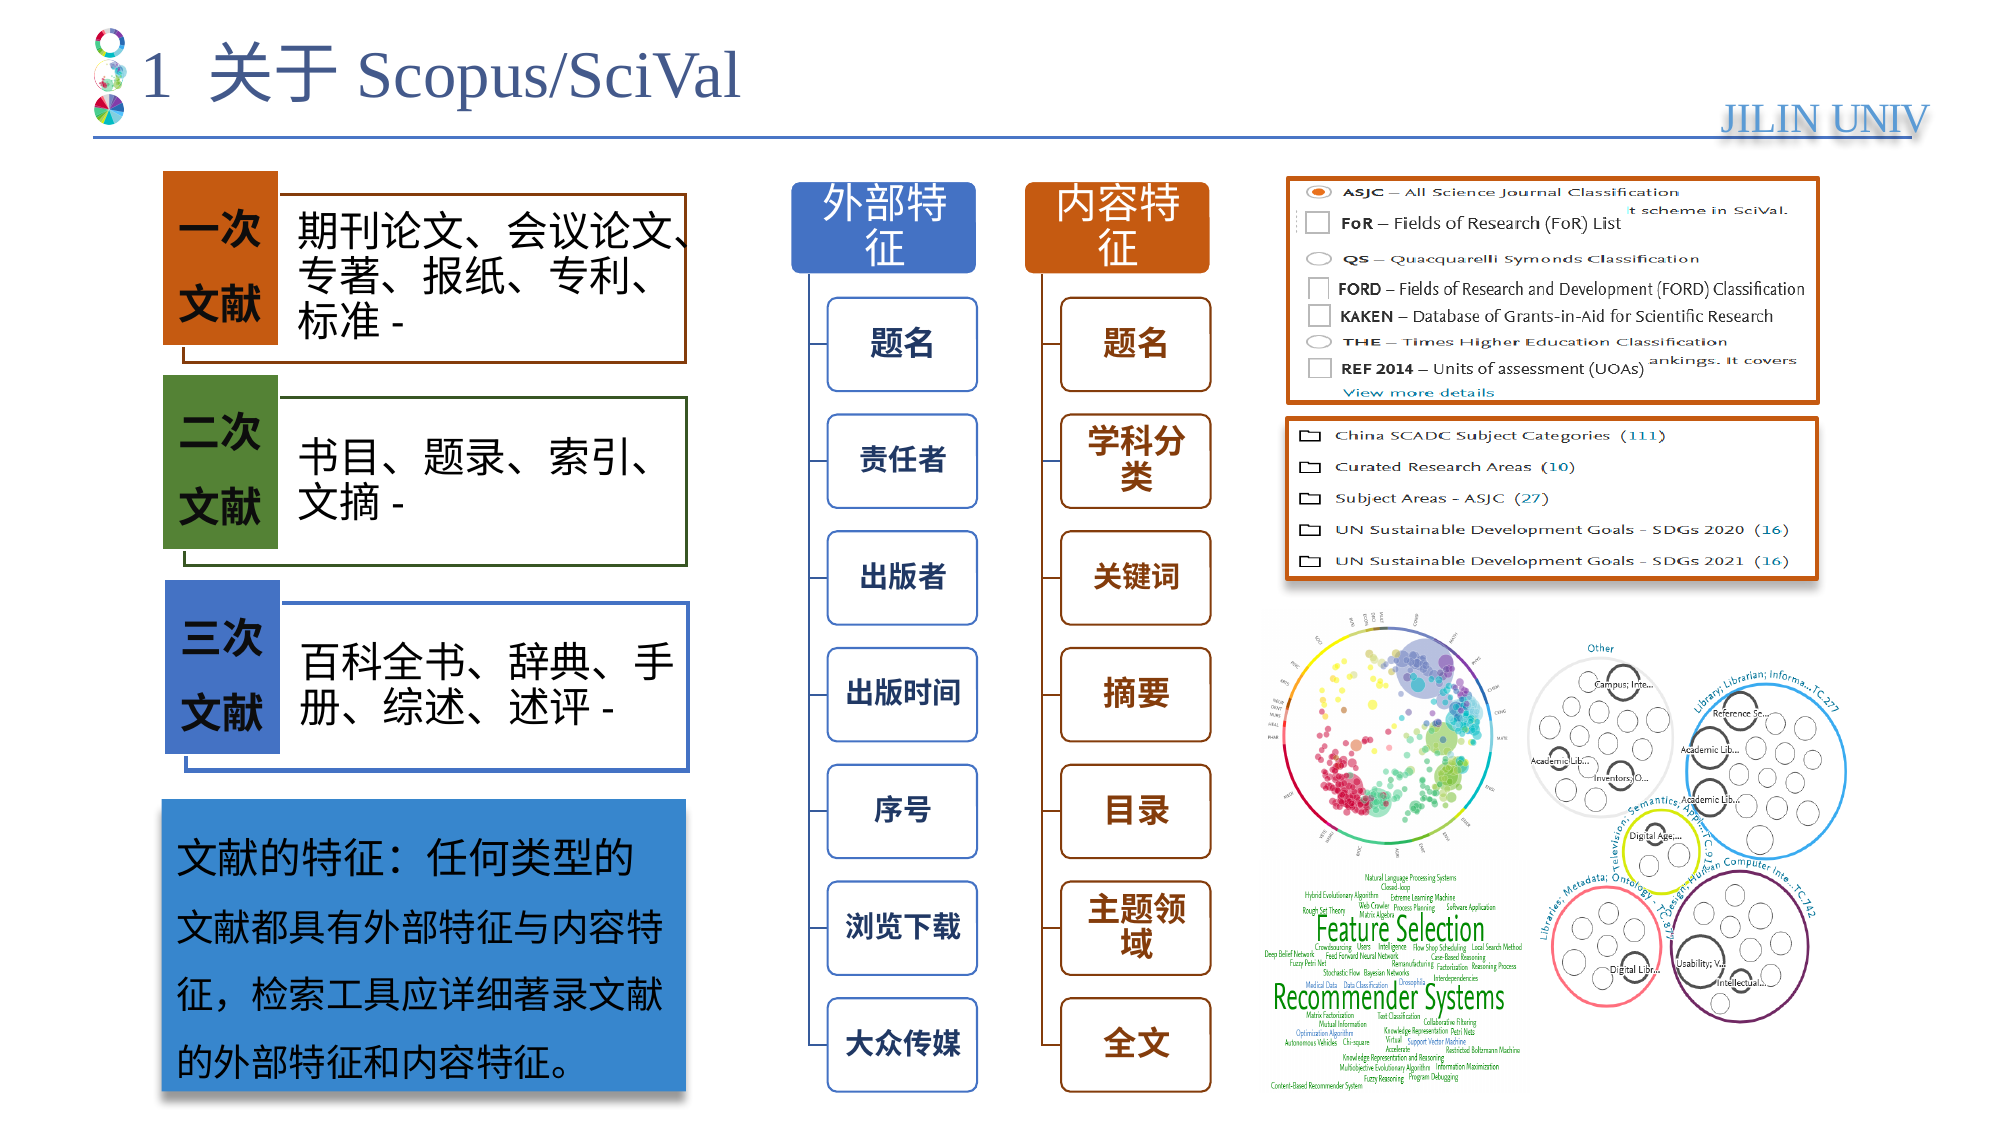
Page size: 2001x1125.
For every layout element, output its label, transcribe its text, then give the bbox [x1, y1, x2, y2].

text_box 文献的特征：任何类型的文献都具有外部特征与内容特征，检索工具应详细著录文献的外部特征和内容特征。 [161, 799, 686, 1092]
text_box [1258, 609, 1859, 1093]
picture [94, 59, 125, 92]
picture [1289, 421, 1815, 576]
picture [1290, 180, 1816, 400]
picture [94, 94, 124, 125]
title 1 关于Scopus/SciVal [125, 8, 1909, 134]
picture [95, 28, 125, 58]
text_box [161, 170, 688, 771]
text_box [711, 180, 1290, 1093]
